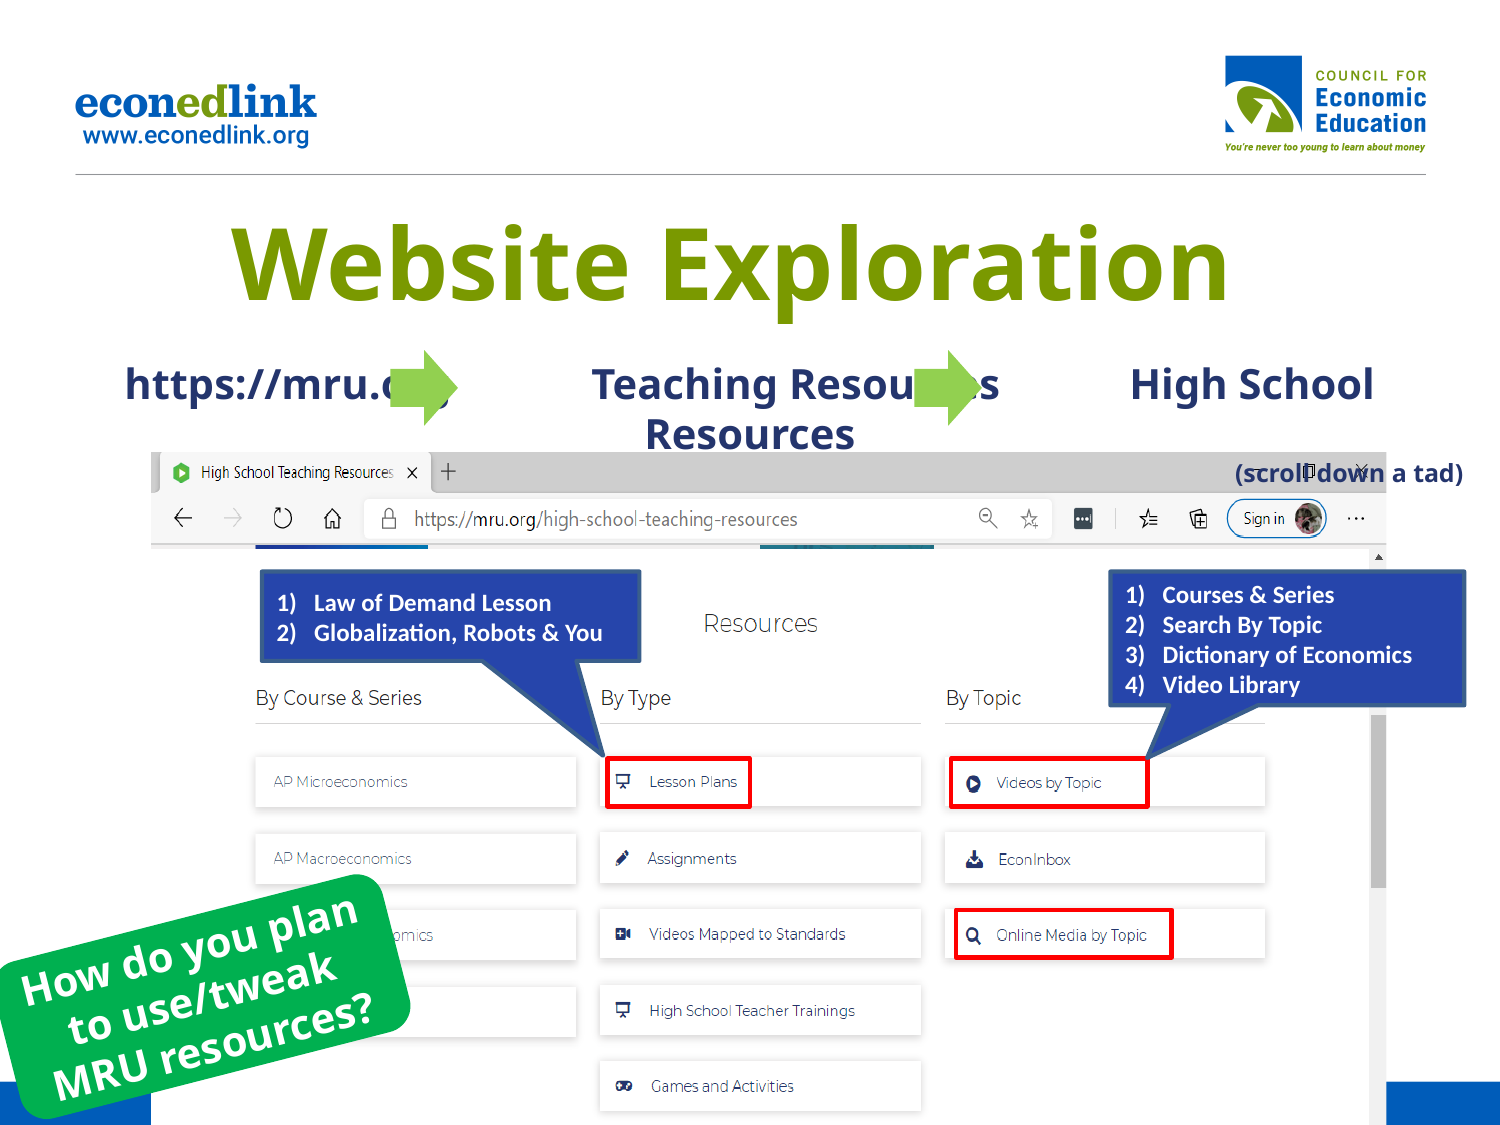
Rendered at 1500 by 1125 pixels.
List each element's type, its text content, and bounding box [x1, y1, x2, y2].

picture [0, 0, 1500, 1125]
text_box [912, 348, 984, 428]
text_box Courses & Series Search By Topic Dictionary of Economics Video Library [1391, 569, 1467, 708]
text_box https://mru.org Teaching Resources High School Resources (scroll down a tad) [21, 350, 1479, 495]
text_box Website Exploration [147, 193, 1317, 328]
text_box How do you plan to use/tweak MRU resources? [0, 925, 145, 1122]
text_box [388, 348, 460, 428]
